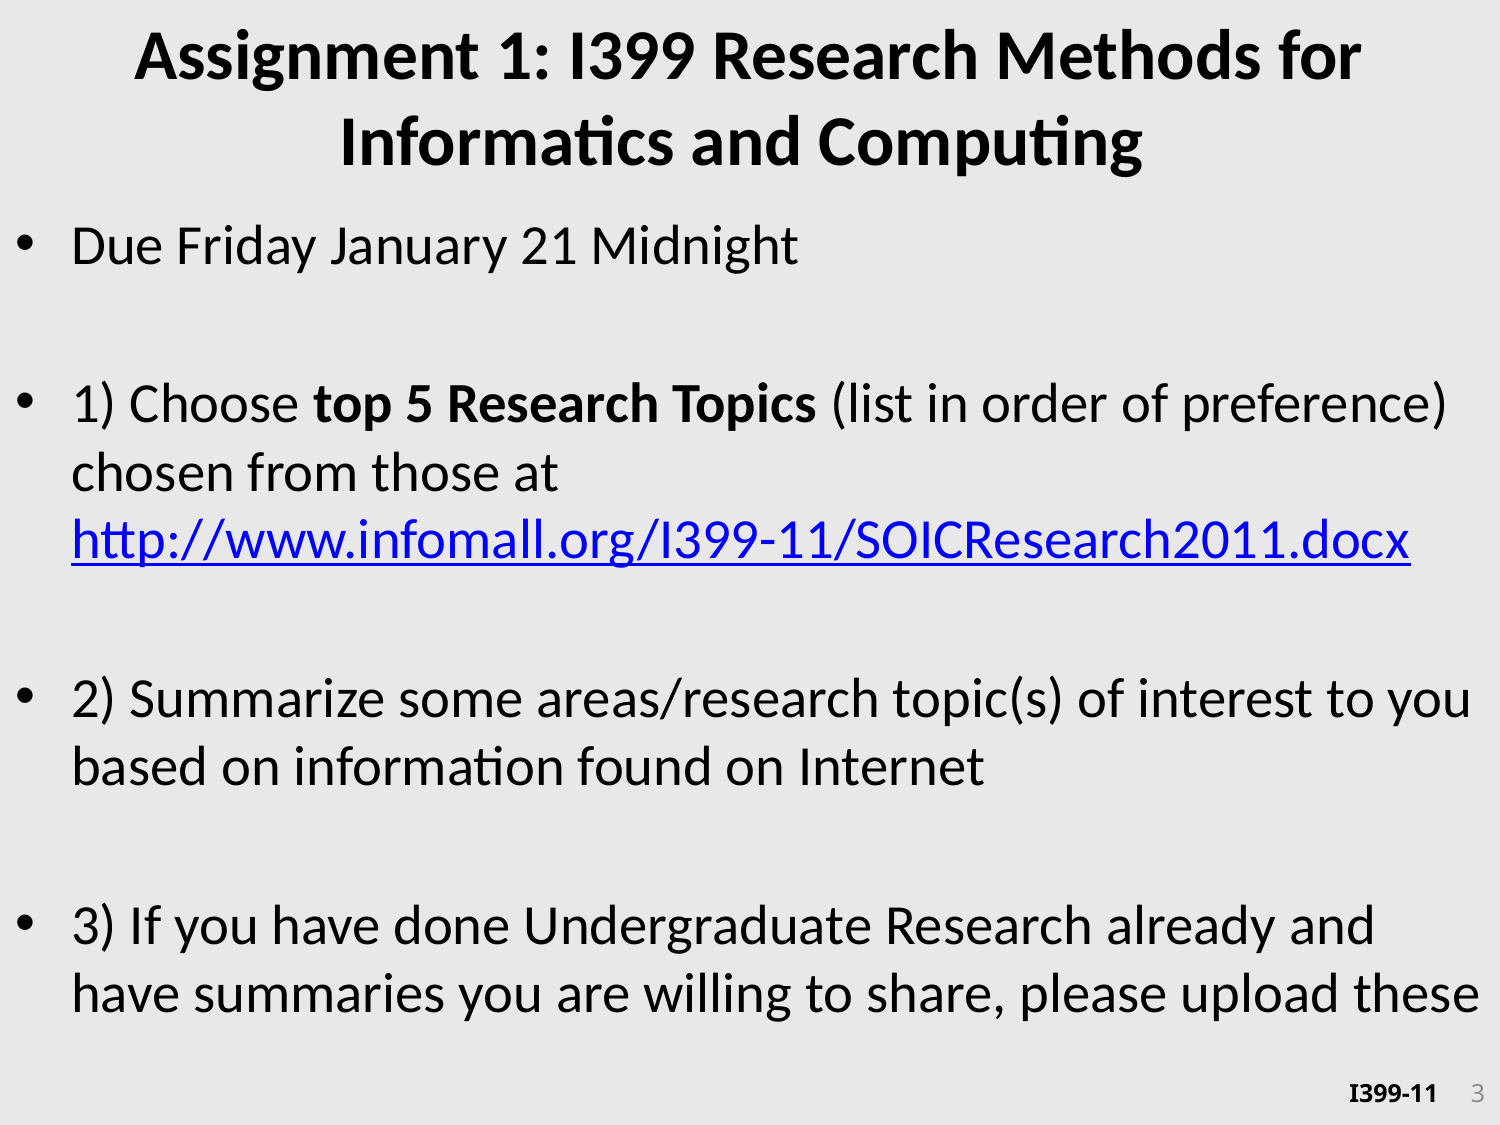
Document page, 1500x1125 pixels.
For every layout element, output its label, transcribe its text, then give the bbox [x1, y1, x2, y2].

title Assignment 1: I399 Research Methods for Informatics and Computing [0, 0, 1500, 188]
list Due Friday January 21 Midnight 1) Choose top 5 Research Topics (list in order of preference) chosen from those at http://www.infomall.org/I399-11/SOICResearch2011.docx 2) Summarize some areas/research topic(s) of interest to you based on information found on Internet 3) If you have done Undergraduate Research already and have summaries you are willing to share, please upload these [0, 200, 1500, 1063]
